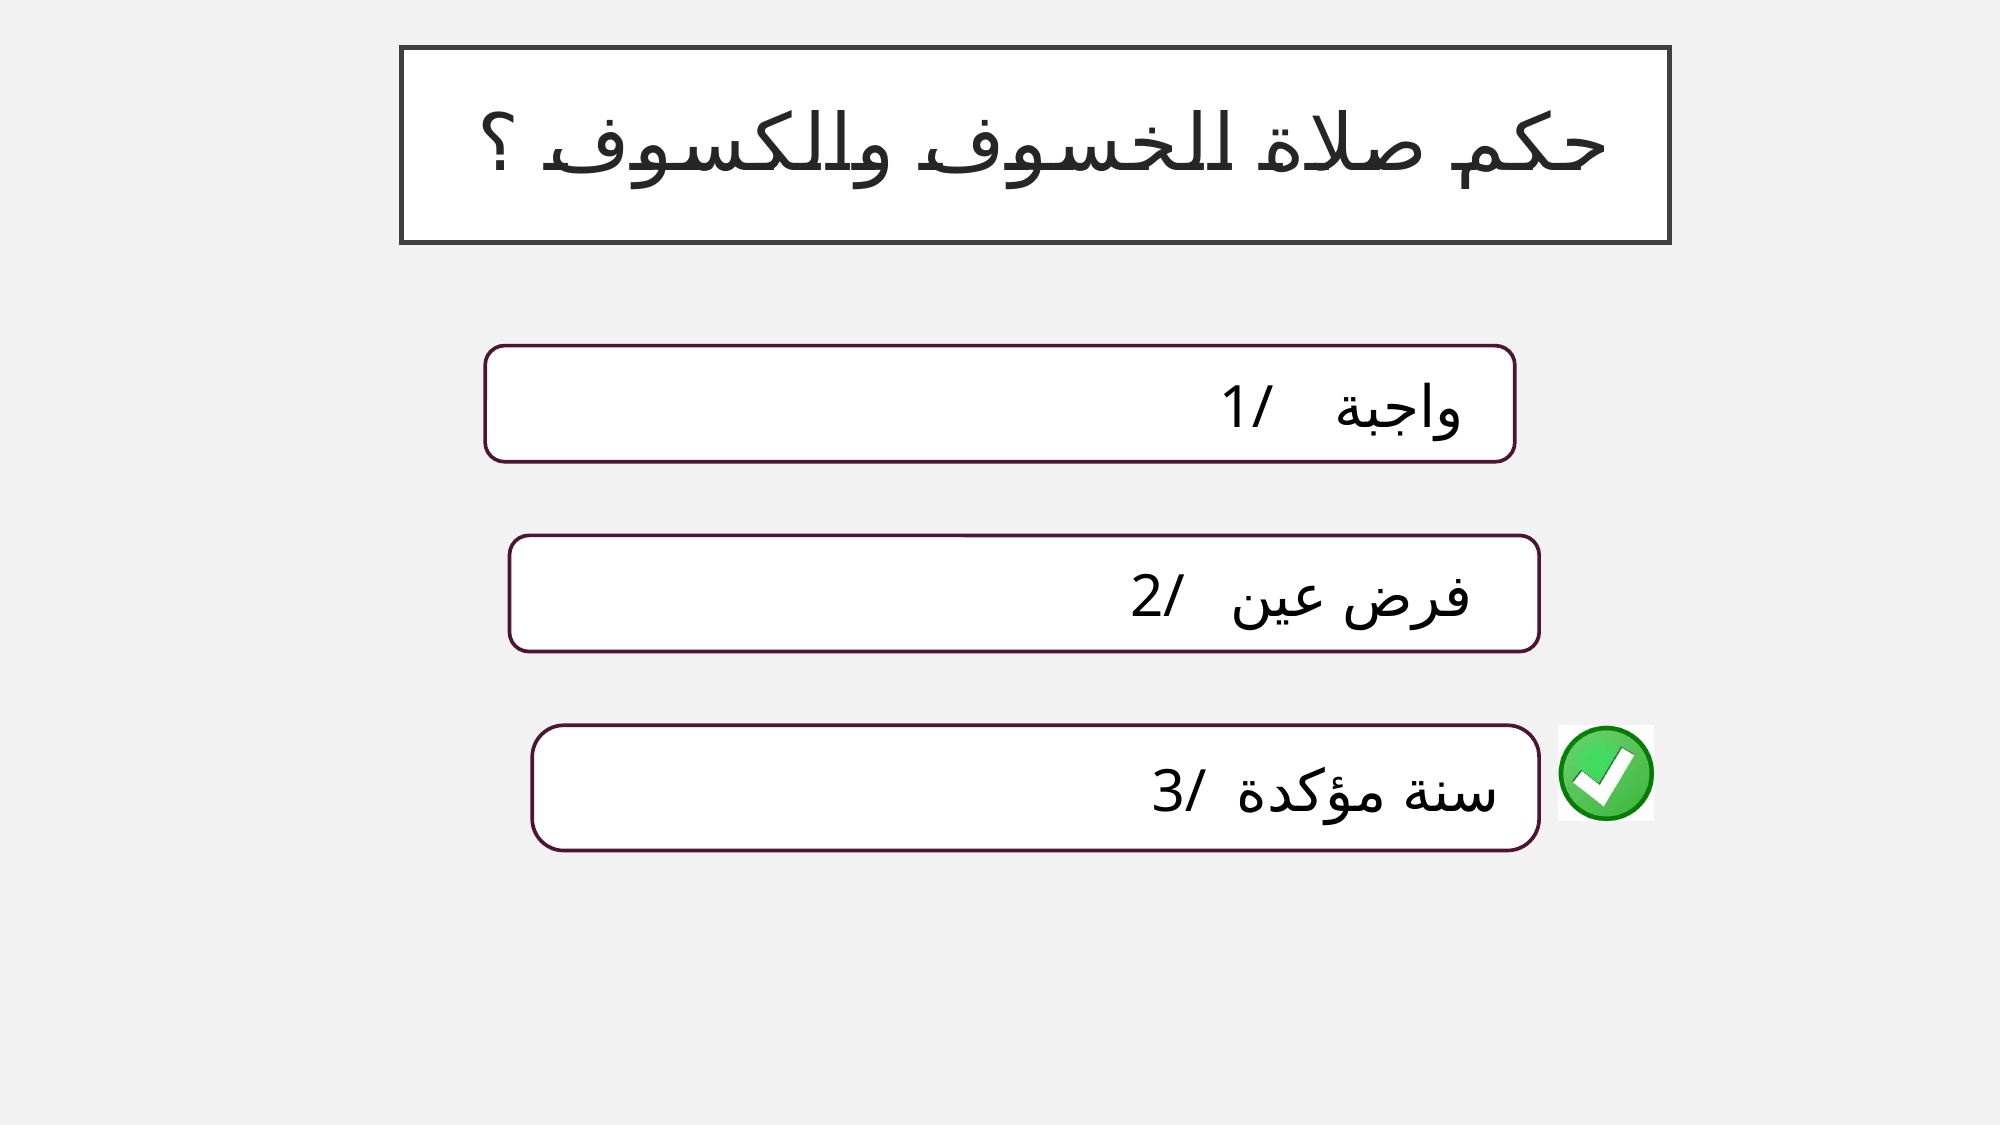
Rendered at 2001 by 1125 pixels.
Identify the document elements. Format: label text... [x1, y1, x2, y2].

text_box 3/ سنة مؤكدة [532, 725, 1540, 851]
text_box 2/ فرض عين [509, 535, 1540, 652]
text_box 1/ واجبة [485, 345, 1515, 462]
title حكم صلاة الخسوف والكسوف ؟ [399, 45, 1672, 245]
picture [1558, 725, 1654, 821]
